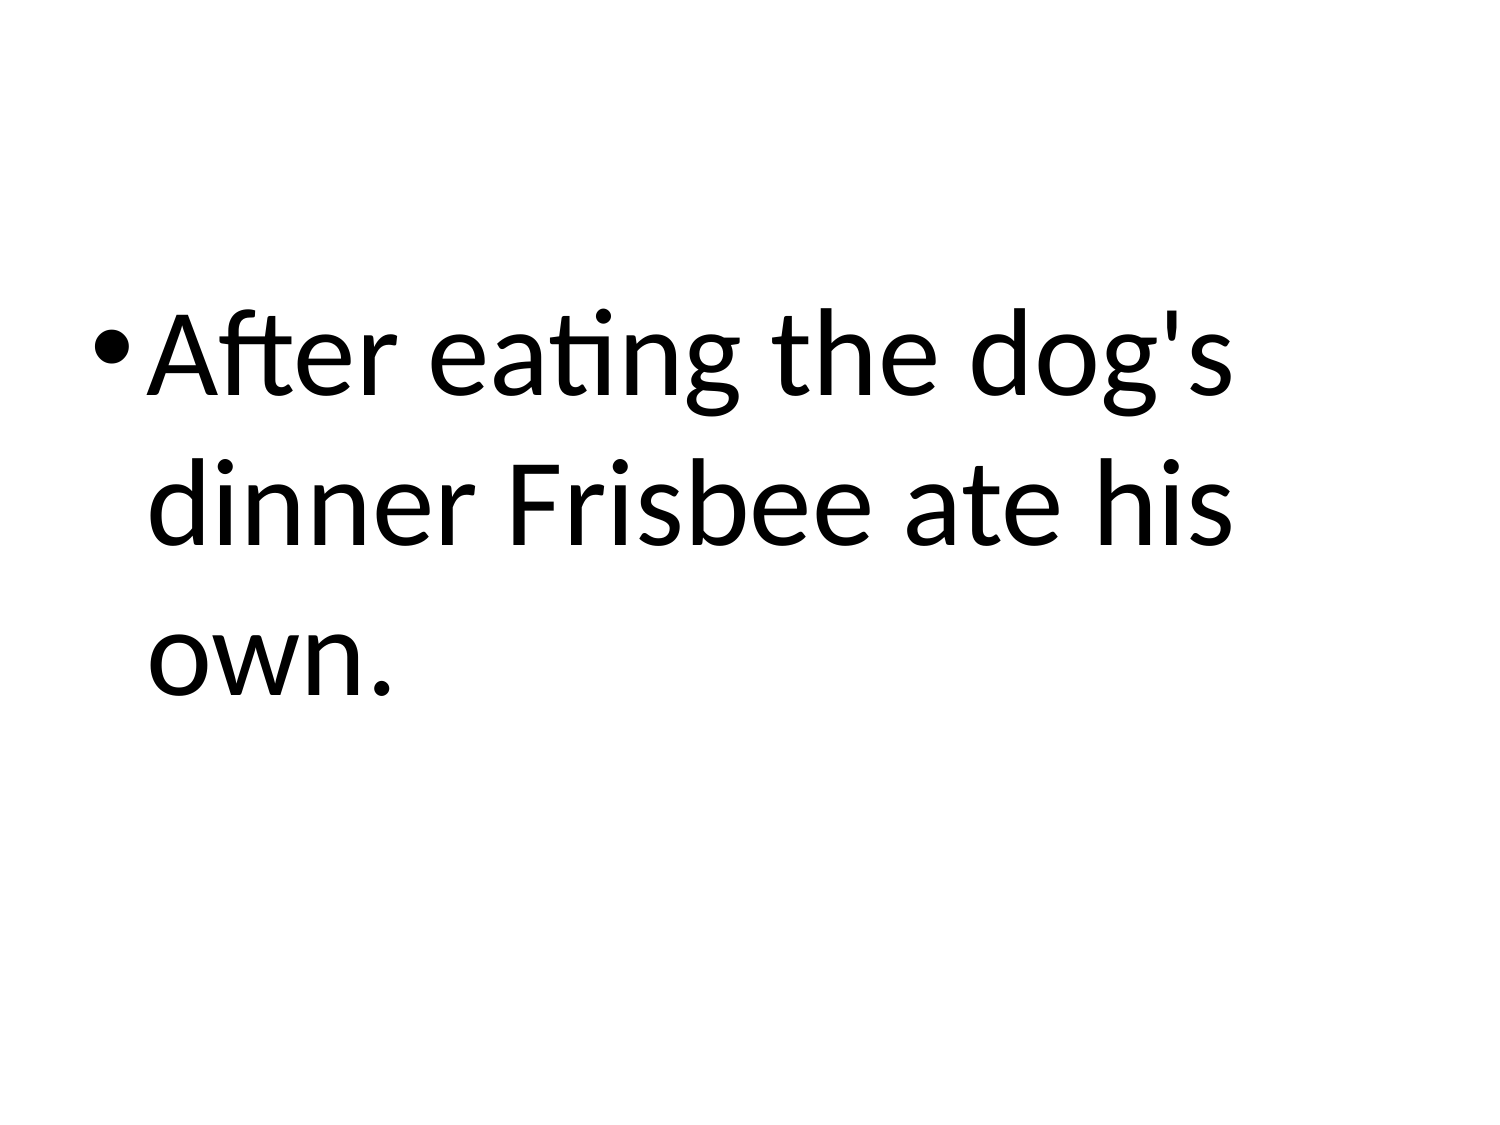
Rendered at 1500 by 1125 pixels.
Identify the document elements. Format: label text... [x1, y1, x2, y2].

list After eating the dog's dinner Frisbee ate his own. [75, 262, 1425, 1005]
